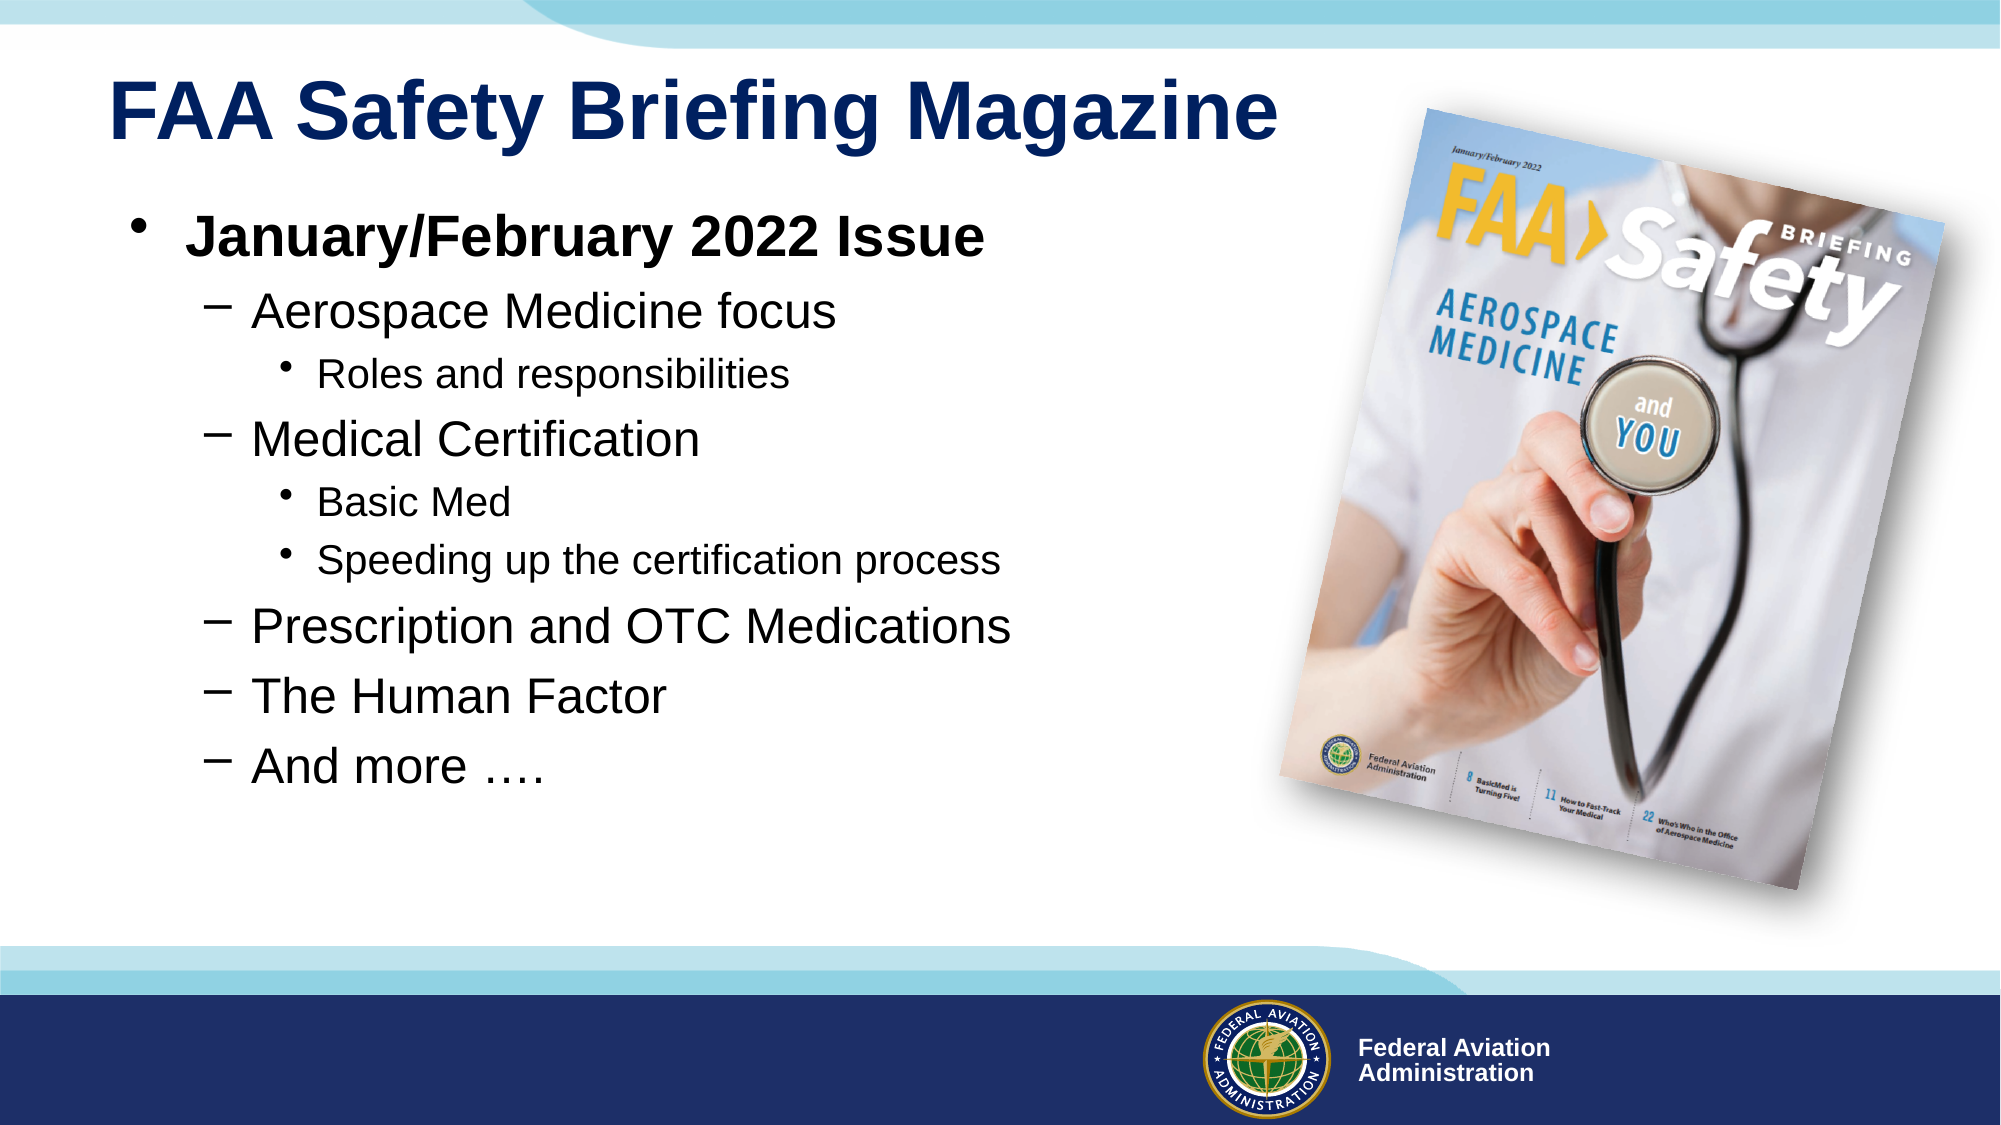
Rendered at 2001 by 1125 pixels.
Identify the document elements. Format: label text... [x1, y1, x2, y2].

picture [0, 945, 2000, 995]
picture [0, 0, 1999, 50]
title FAA Safety Briefing Magazine [93, 56, 1947, 157]
list January/February 2022 Issue Aerospace Medicine focus Roles and responsibilities Medical Certification Basic Med Speeding up the certification process Prescription and OTC Medications The Human Factor And more …. [114, 190, 1086, 909]
picture [1280, 109, 1944, 890]
